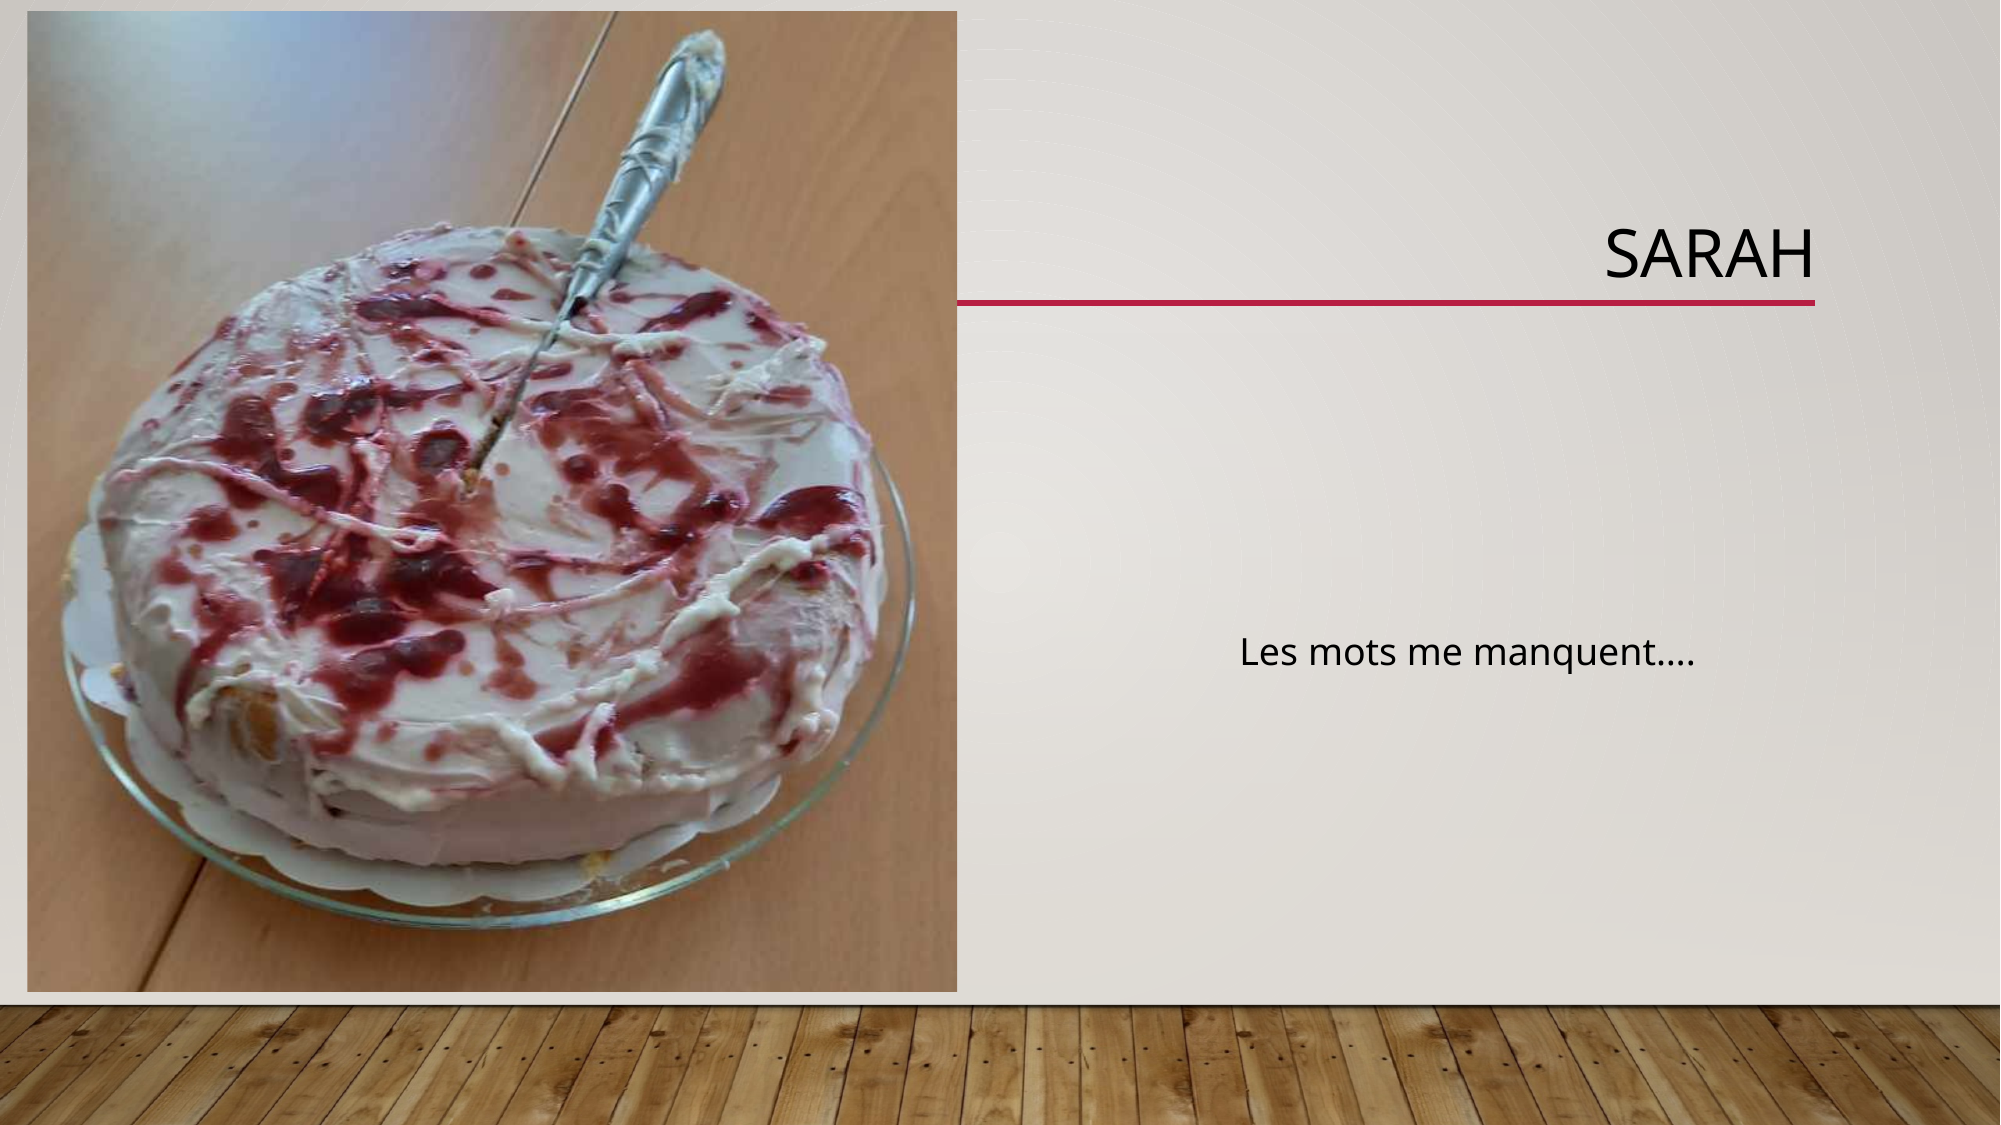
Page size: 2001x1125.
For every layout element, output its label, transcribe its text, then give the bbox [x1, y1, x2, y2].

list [26, 10, 958, 992]
picture [0, 1005, 2000, 1125]
text_box Les mots me manquent…. [1224, 620, 1723, 681]
title Sarah [1589, 212, 1856, 385]
